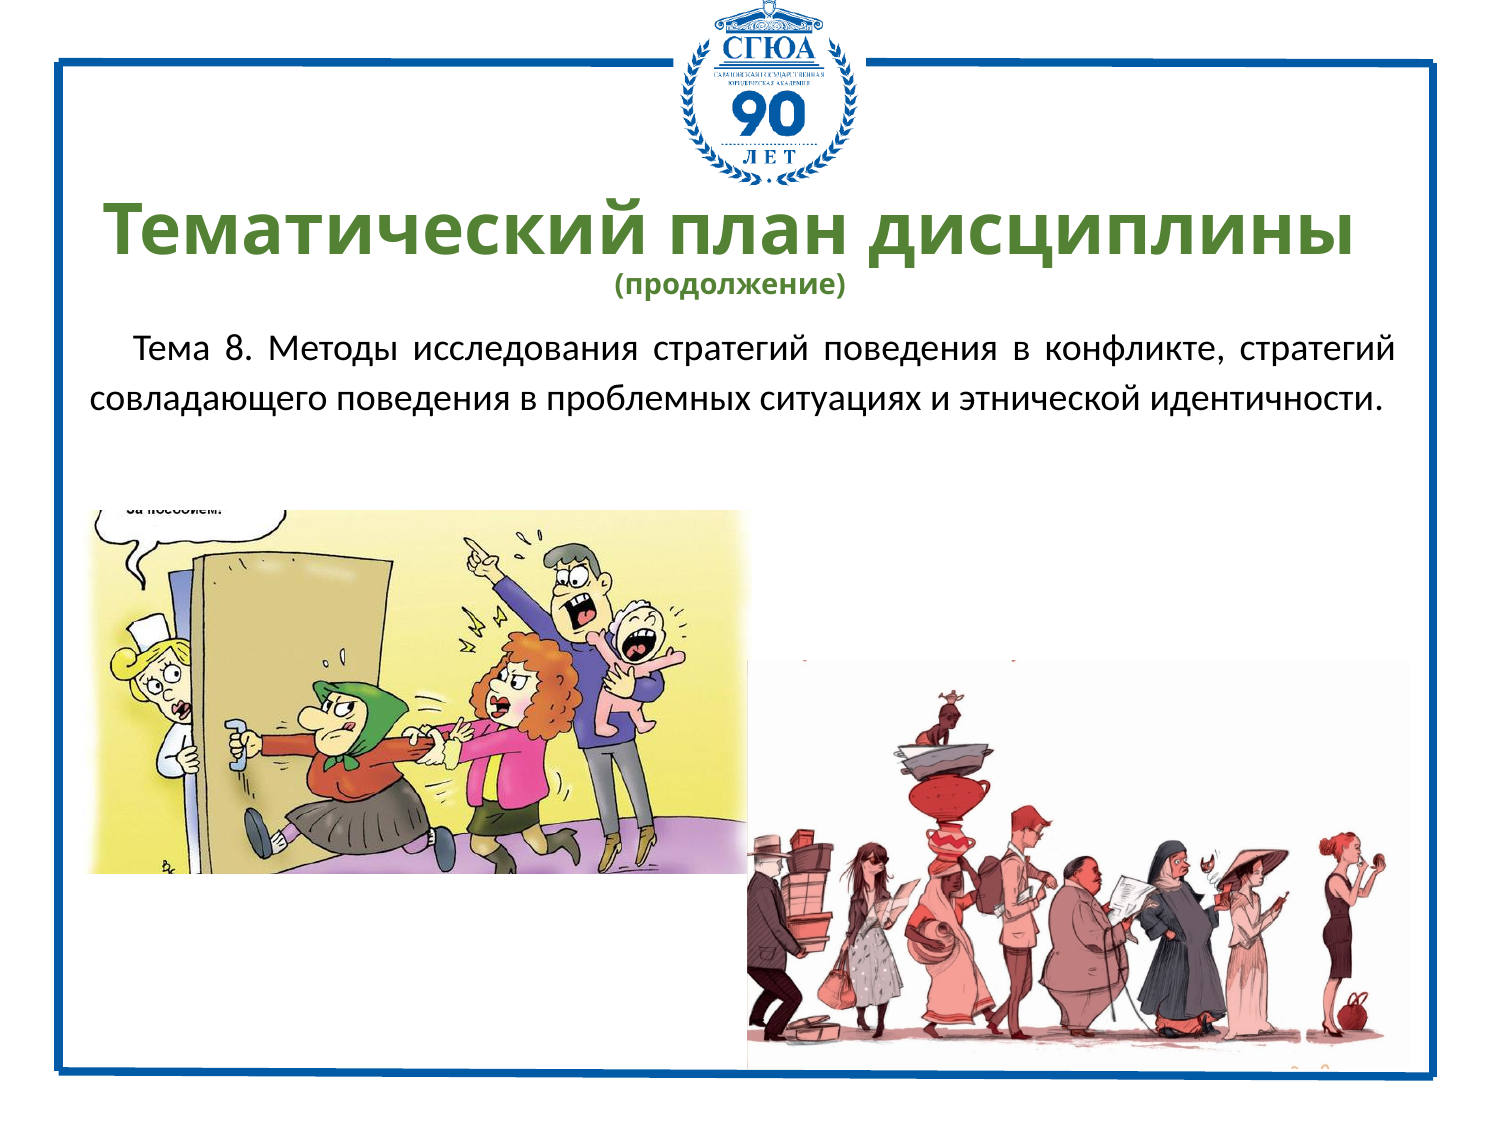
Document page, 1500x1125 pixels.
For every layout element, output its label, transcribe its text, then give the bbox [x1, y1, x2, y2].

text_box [58, 1071, 1433, 1077]
list Тема 8. Методы исследования стратегий поведения в конфликте, стратегий совладающего поведения в проблемных ситуациях и этнической идентичности. [73, 309, 1413, 452]
picture [83, 510, 1410, 1069]
picture [679, 0, 858, 186]
title Тематический план дисциплины (продолжение) [83, 183, 1378, 309]
